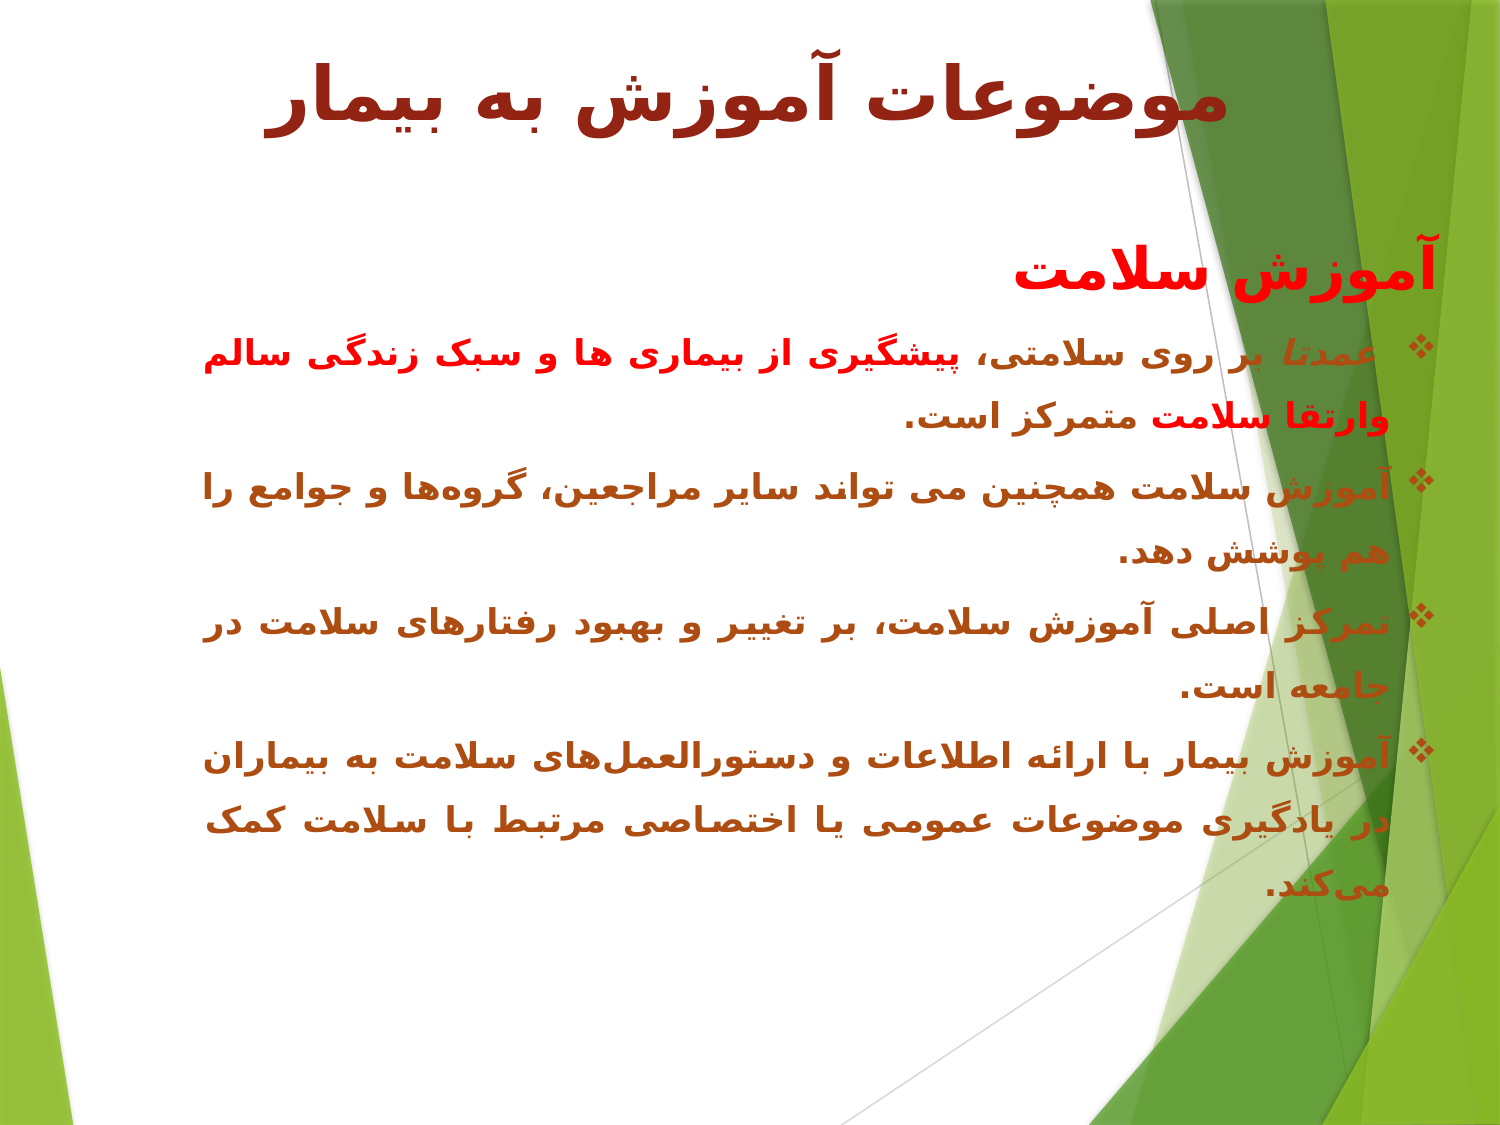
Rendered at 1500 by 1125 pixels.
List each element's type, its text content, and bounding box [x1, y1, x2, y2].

text_box آموزش سلامت عمدتا بر روی سلامتی، پیشگیری از بیماری ها و سبک زندگی سالم وارتقا سلامت متمرکز است. آموزش سلامت همچنین می تواند سایر مراجعین، گروه‌ها و جوامع را هم پوشش دهد. تمرکز اصلی آموزش سلامت، بر تغییر و بهبود رفتارهای سلامت در جامعه است. آموزش بیمار با ارائه اطلاعات و دستورالعمل‌های سلامت به بیماران در یادگیری موضوعات عمومی یا اختصاصی مرتبط با سلامت کمک می‌کند. [135, 188, 1453, 1035]
title موضوعات آموزش به بیمار [0, 2, 1500, 179]
